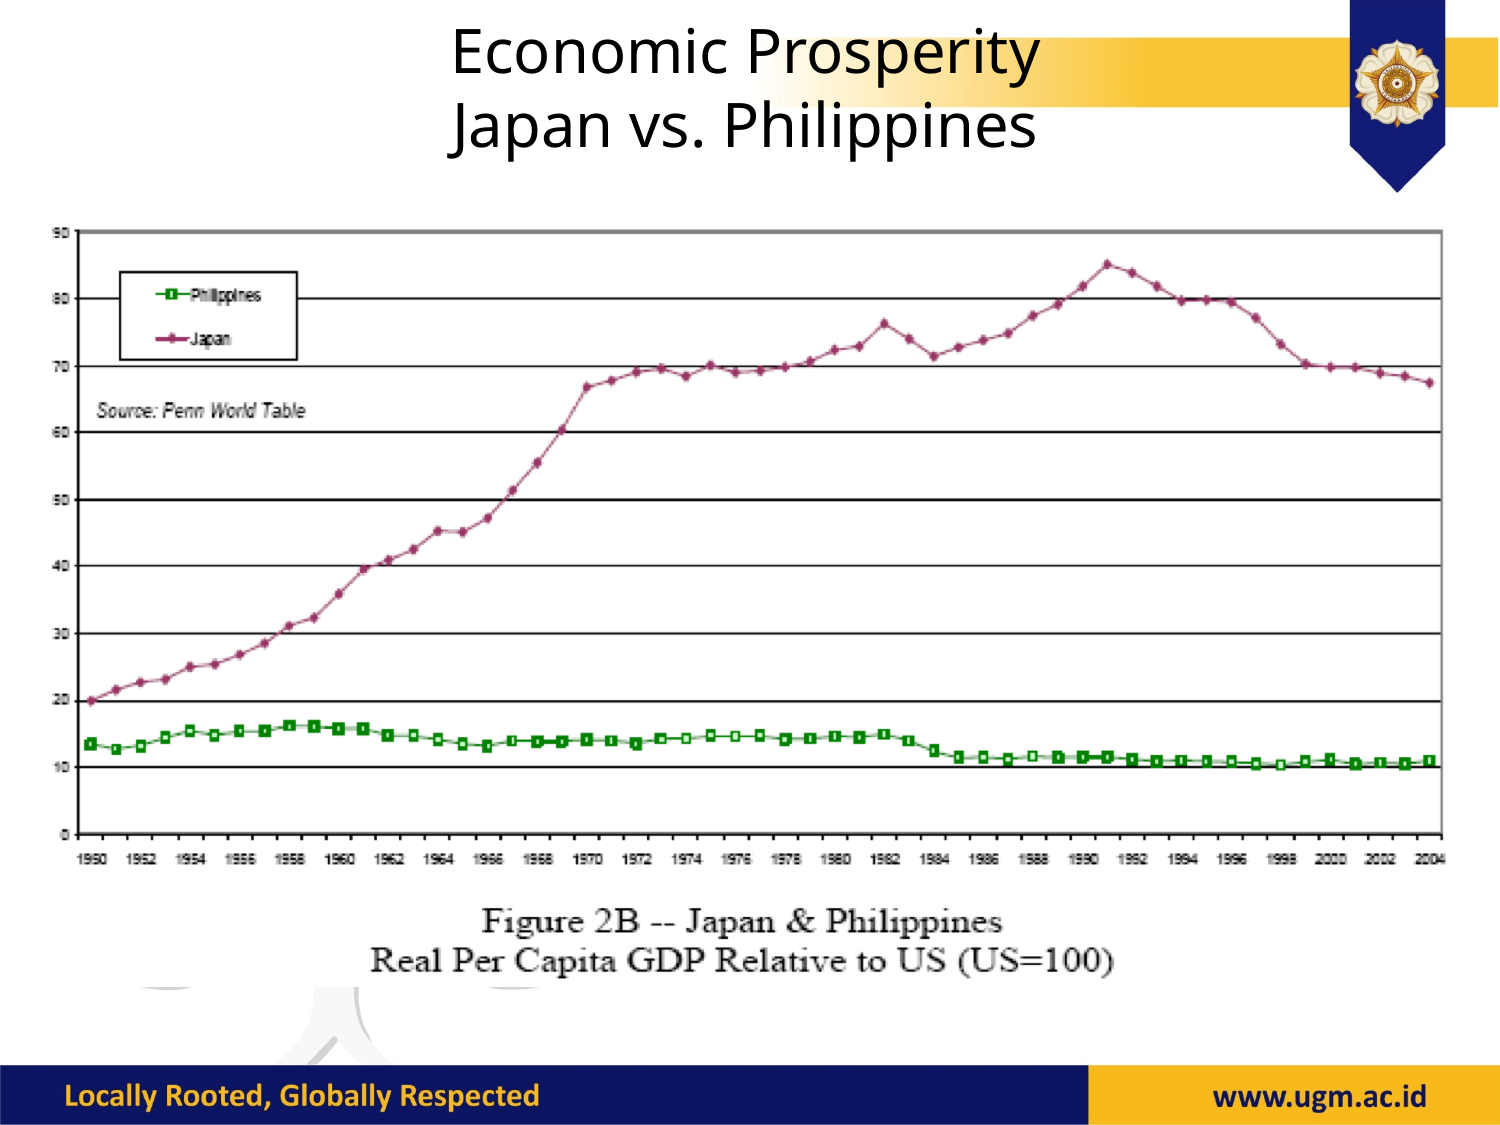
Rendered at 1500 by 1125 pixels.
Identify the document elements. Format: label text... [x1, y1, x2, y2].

text_box Economic Prosperity Japan vs. Philippines [0, 0, 1491, 173]
picture [0, 0, 1500, 1125]
